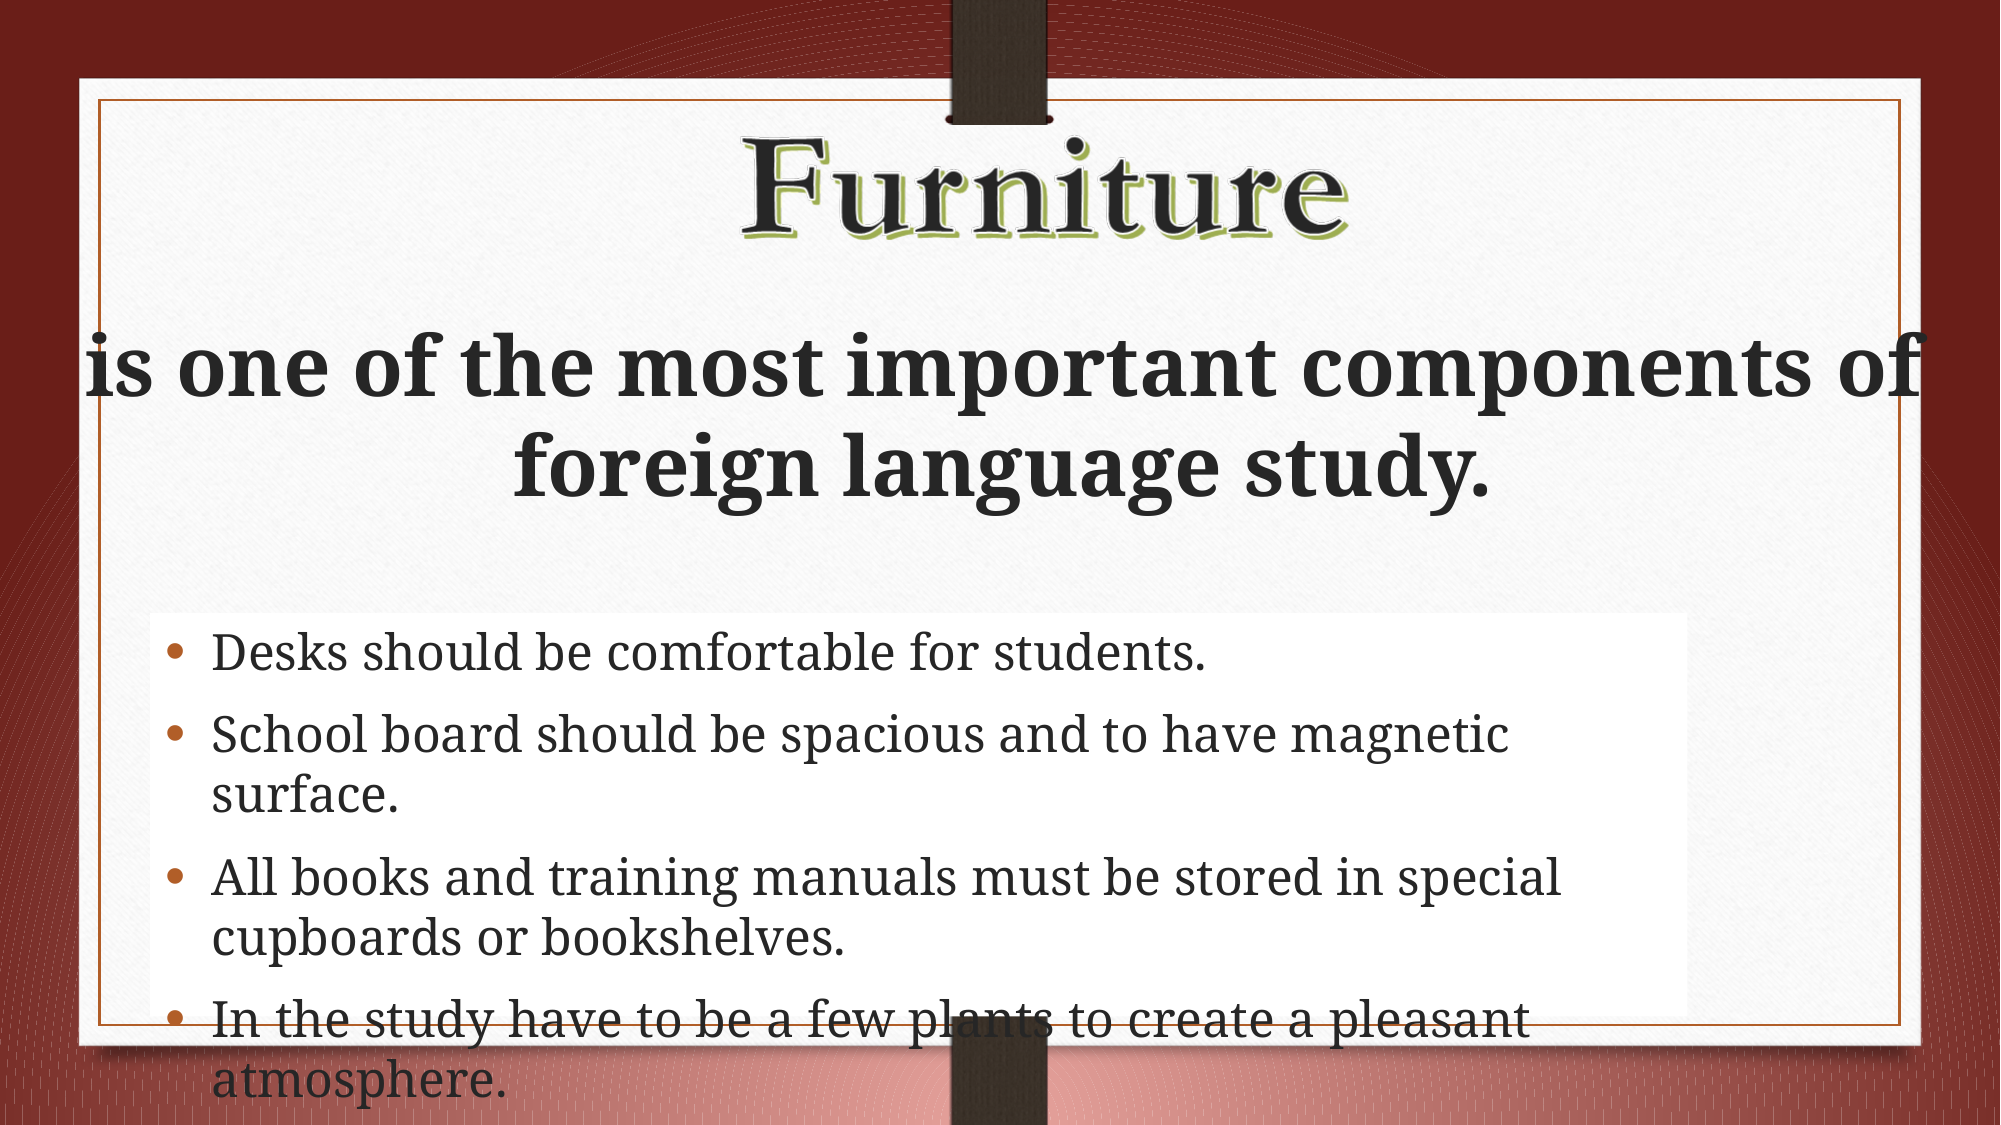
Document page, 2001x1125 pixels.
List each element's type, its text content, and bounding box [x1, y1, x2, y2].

text_box is one of the most important components of foreign language study. [34, 305, 1974, 521]
picture [0, 0, 2000, 1125]
picture [180, 1017, 948, 1024]
list Desks should be comfortable for students. School board should be spacious and to have magnetic surface. All books and training manuals must be stored in special cupboards or bookshelves. In the study have to be a few plants to create a pleasant atmosphere. [149, 612, 1688, 1017]
